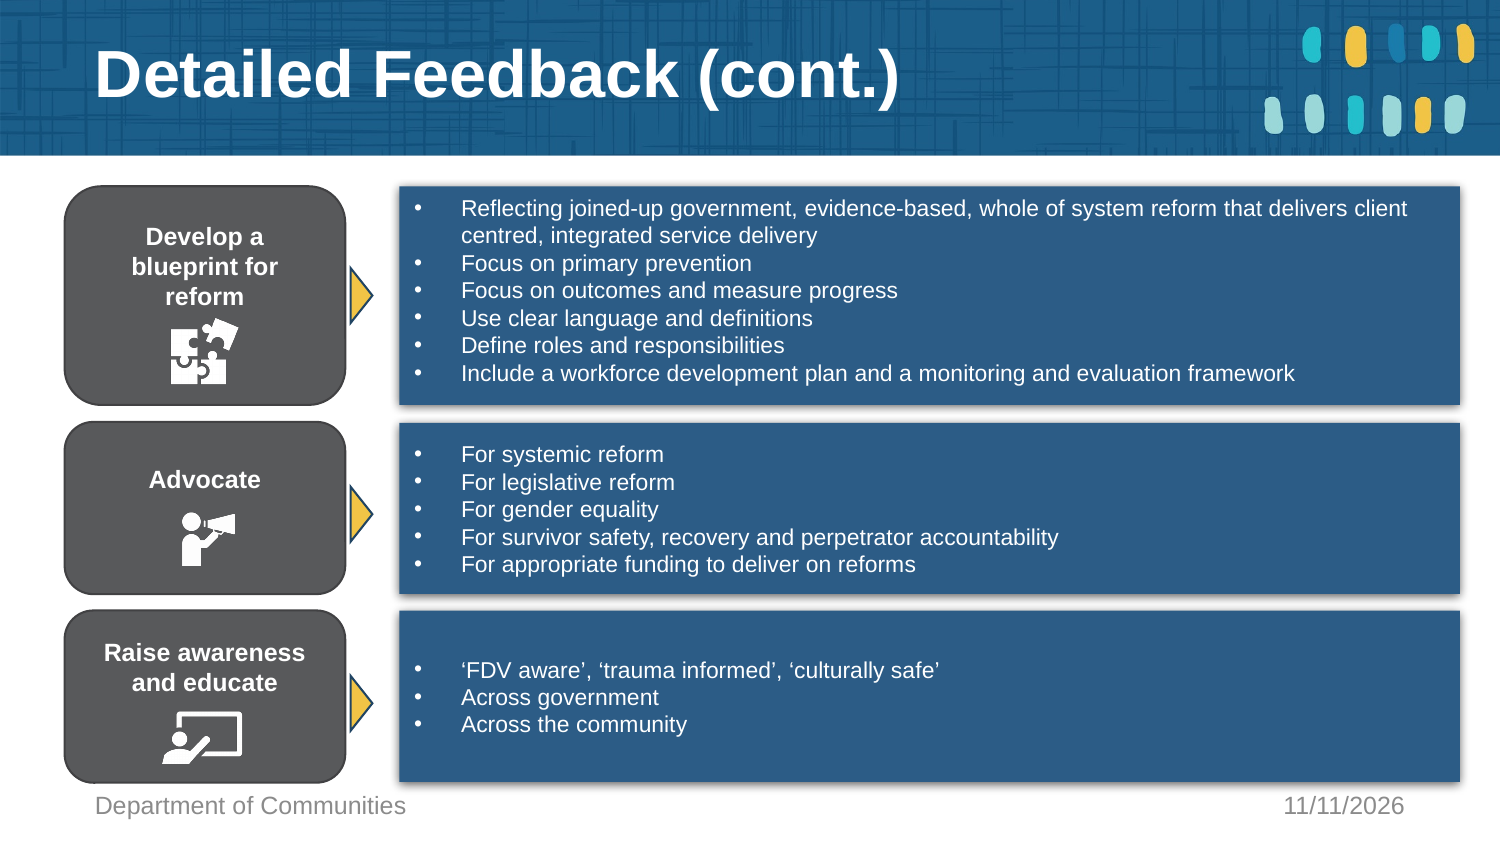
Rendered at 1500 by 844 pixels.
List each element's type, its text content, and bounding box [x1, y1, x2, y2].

footer Department of Communities [79, 782, 586, 827]
text_box [349, 672, 374, 734]
picture [158, 305, 251, 398]
title Detailed Feedback (cont.) [79, 0, 1368, 152]
picture [170, 501, 246, 577]
picture [158, 694, 246, 781]
text_box ‘FDV aware’, ‘trauma informed’, ‘culturally safe’ Across government Across the community [399, 610, 1460, 782]
text_box [349, 483, 374, 545]
text_box Advocate [63, 420, 347, 596]
text_box Develop a blueprint for reform [63, 185, 347, 406]
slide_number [1082, 795, 1421, 827]
text_box [349, 265, 374, 326]
picture [0, 0, 1500, 156]
text_box For systemic reform For legislative reform For gender equality For survivor safety, recovery and perpetrator accountability For appropriate funding to deliver on reforms [399, 422, 1460, 594]
text_box Raise awareness and educate [63, 609, 347, 784]
text_box Reflecting joined-up government, evidence-based, whole of system reform that delivers client centred, integrated service delivery Focus on primary prevention Focus on outcomes and measure progress Use clear language and definitions Define roles and responsibilities Include a workforce development plan and a monitoring and evaluation framework [399, 186, 1460, 405]
